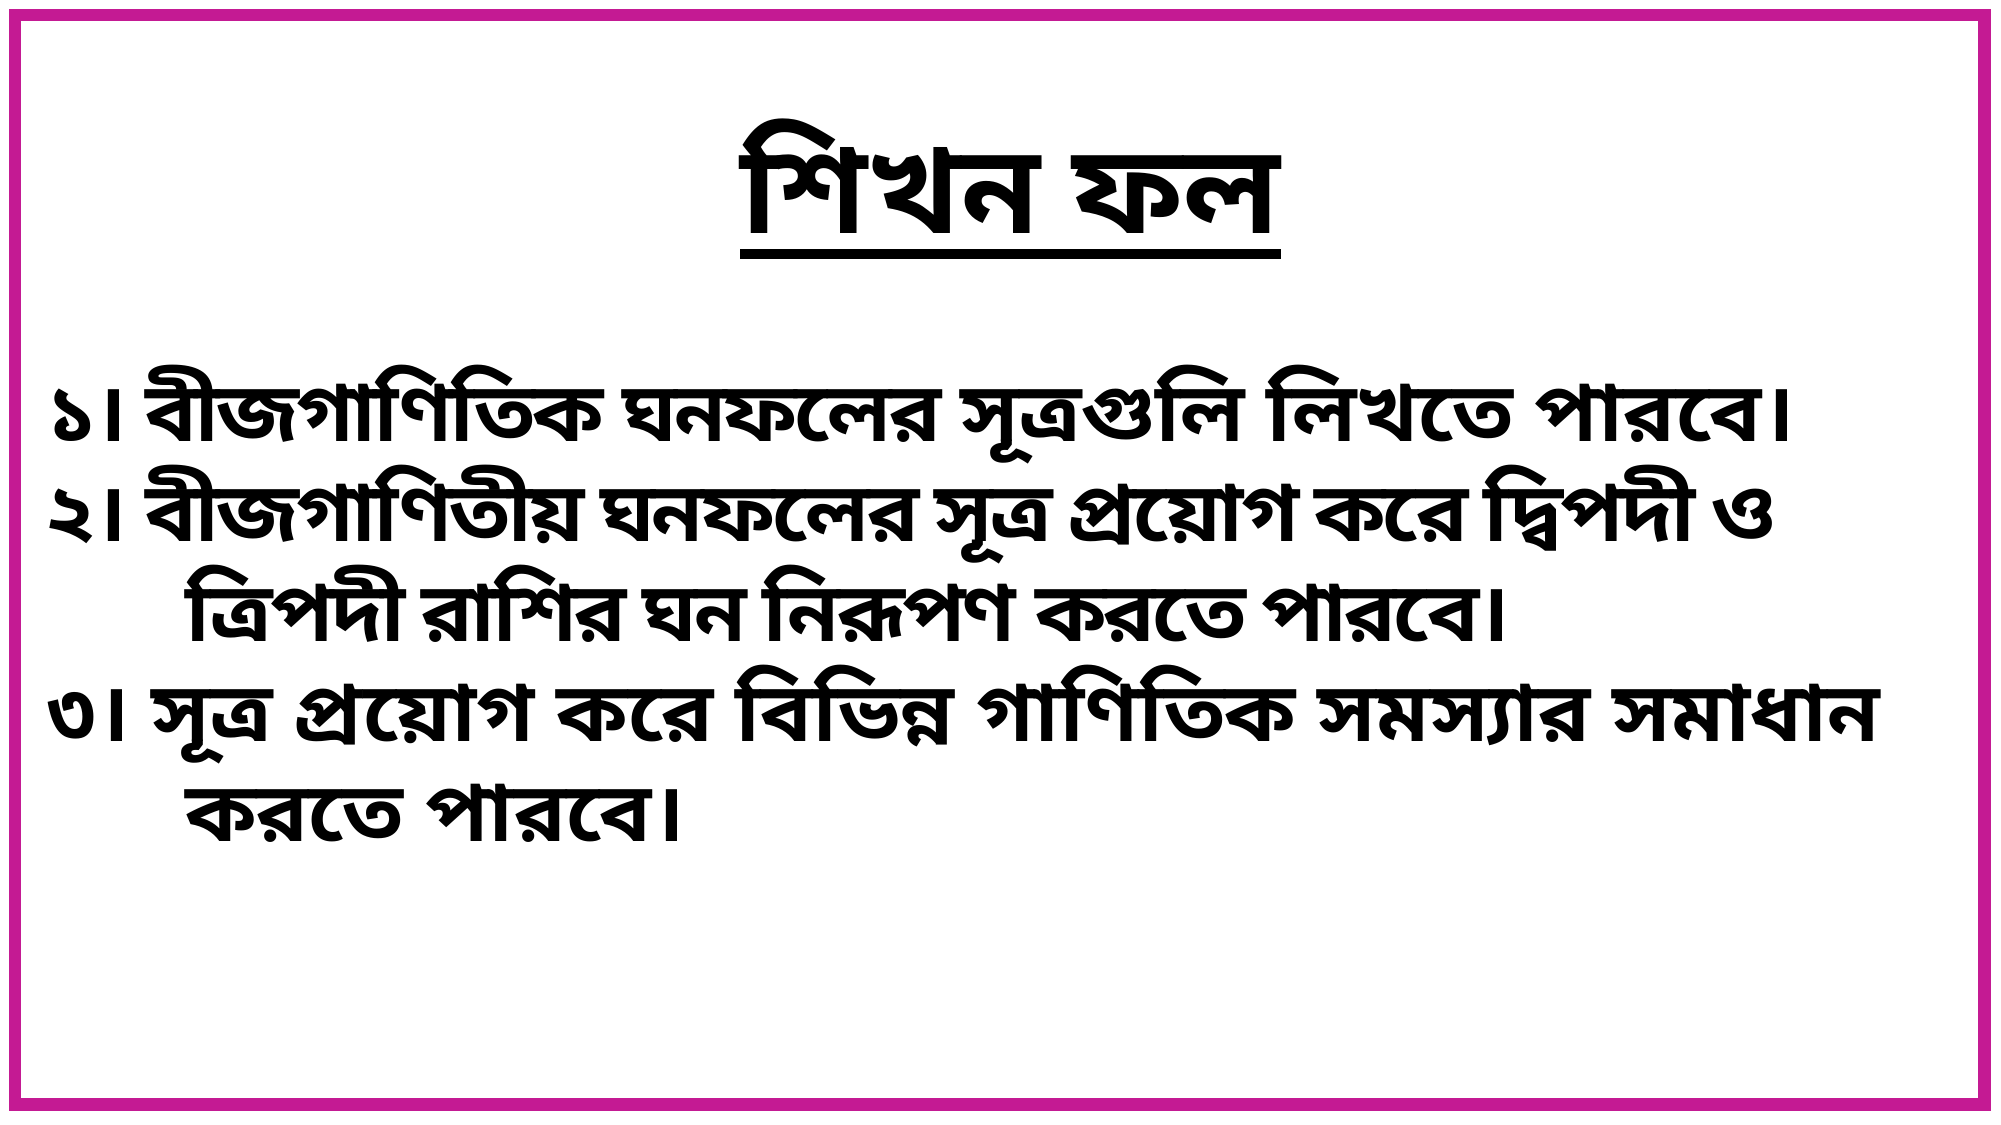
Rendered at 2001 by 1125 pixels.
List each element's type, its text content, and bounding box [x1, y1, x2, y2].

text_box শিখন ফল ১। বীজগাণিতিক ঘনফলের সূত্রগুলি লিখতে পারবে। ২। বীজগাণিতীয় ঘনফলের সূত্র প্রয়োগ করে দ্বিপদী ও ত্রিপদী রাশির ঘন নিরূপণ করতে পারবে। ৩। সূত্র প্রয়োগ করে বিভিন্ন গাণিতিক সমস্যার সমাধান করতে পারবে। [30, 100, 1969, 1066]
text_box [14, 14, 1986, 1105]
